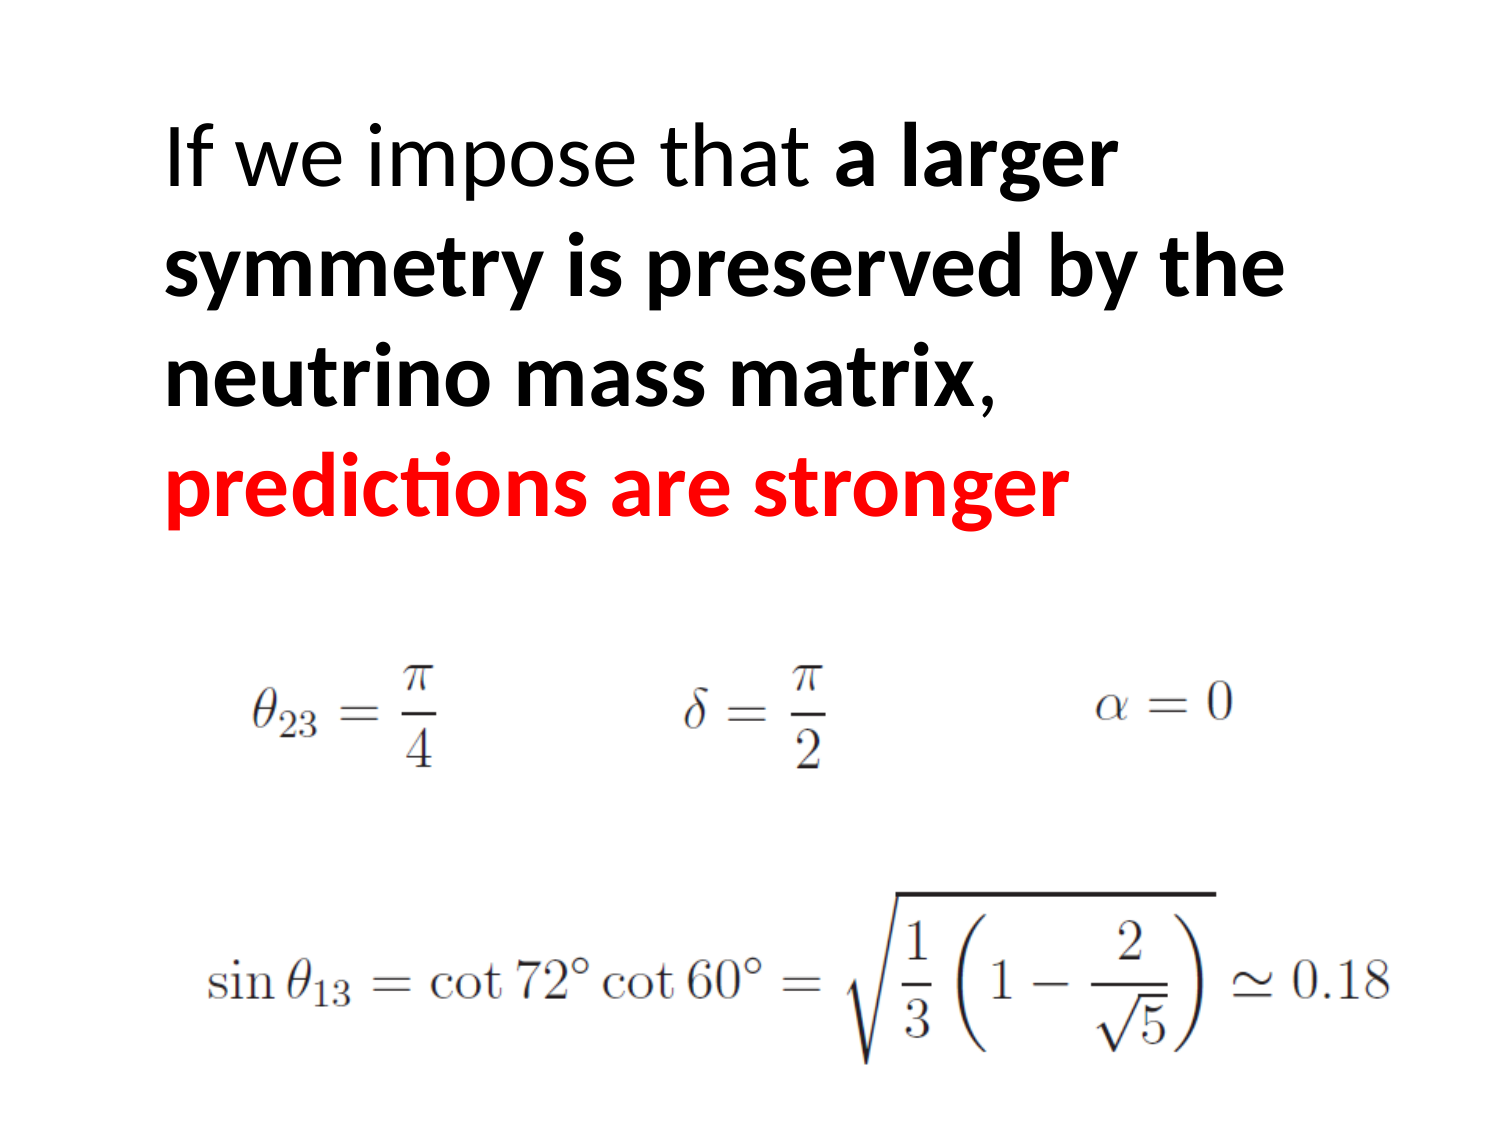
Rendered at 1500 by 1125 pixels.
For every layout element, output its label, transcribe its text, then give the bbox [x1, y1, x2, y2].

picture [666, 656, 840, 786]
picture [241, 644, 449, 786]
picture [1080, 654, 1244, 758]
picture [195, 885, 1412, 1071]
title If we impose that a larger symmetry is preserved by the neutrino mass matrix, predictions are stronger [148, 19, 1424, 610]
